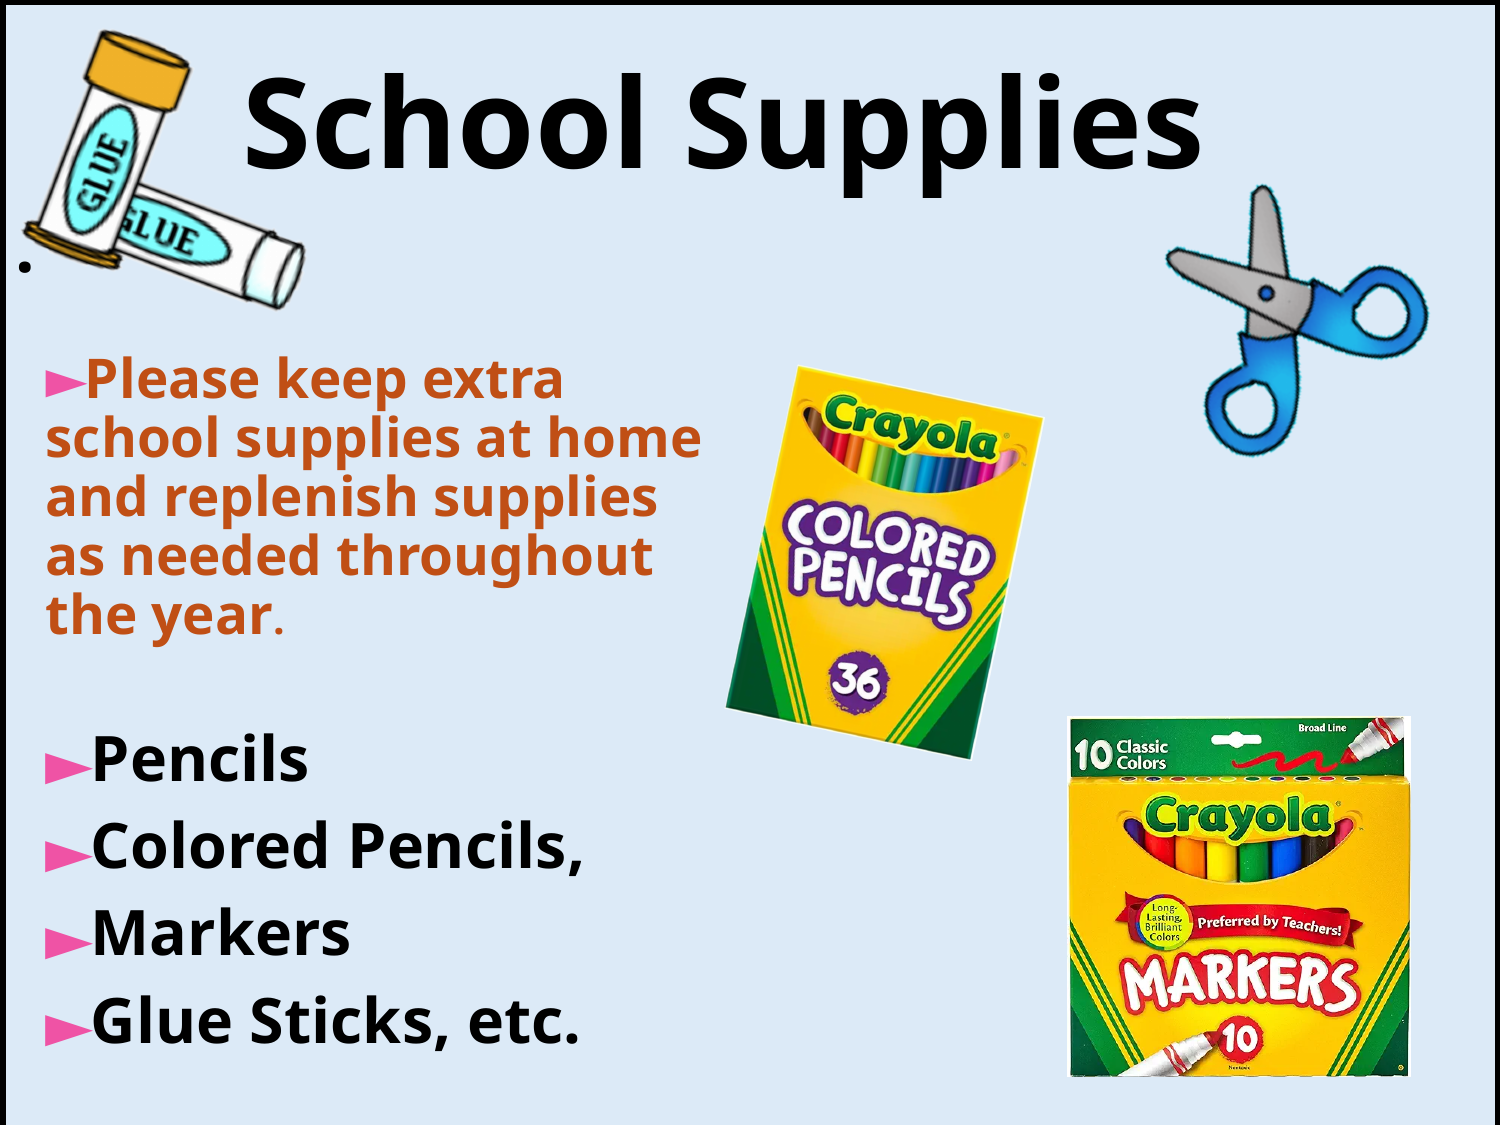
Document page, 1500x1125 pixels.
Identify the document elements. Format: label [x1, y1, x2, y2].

picture [725, 365, 1044, 761]
picture [1067, 715, 1412, 1078]
picture [1143, 189, 1409, 428]
picture [32, 51, 339, 298]
text_box [0, 0, 1500, 1125]
